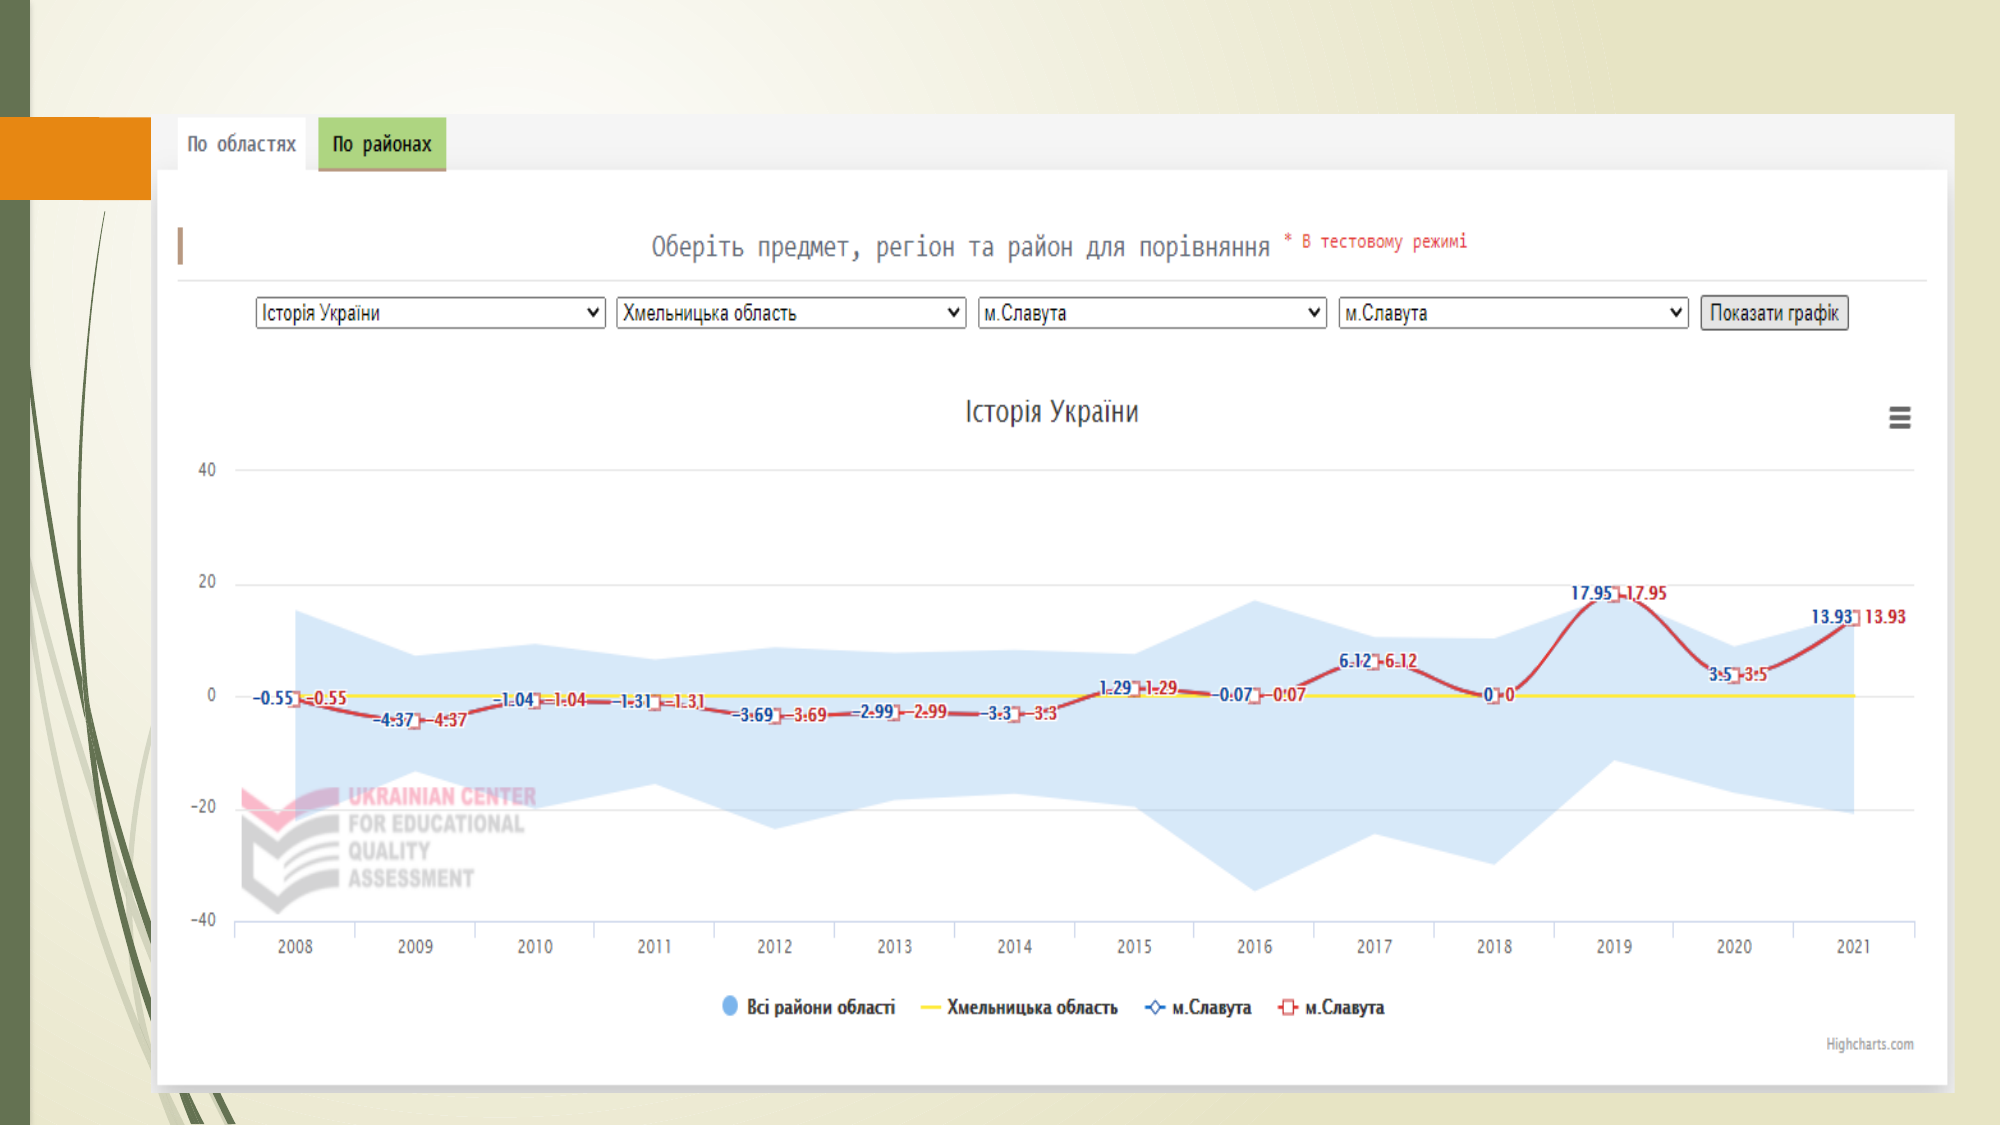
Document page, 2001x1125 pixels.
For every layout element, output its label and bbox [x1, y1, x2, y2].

picture [150, 114, 1955, 1093]
